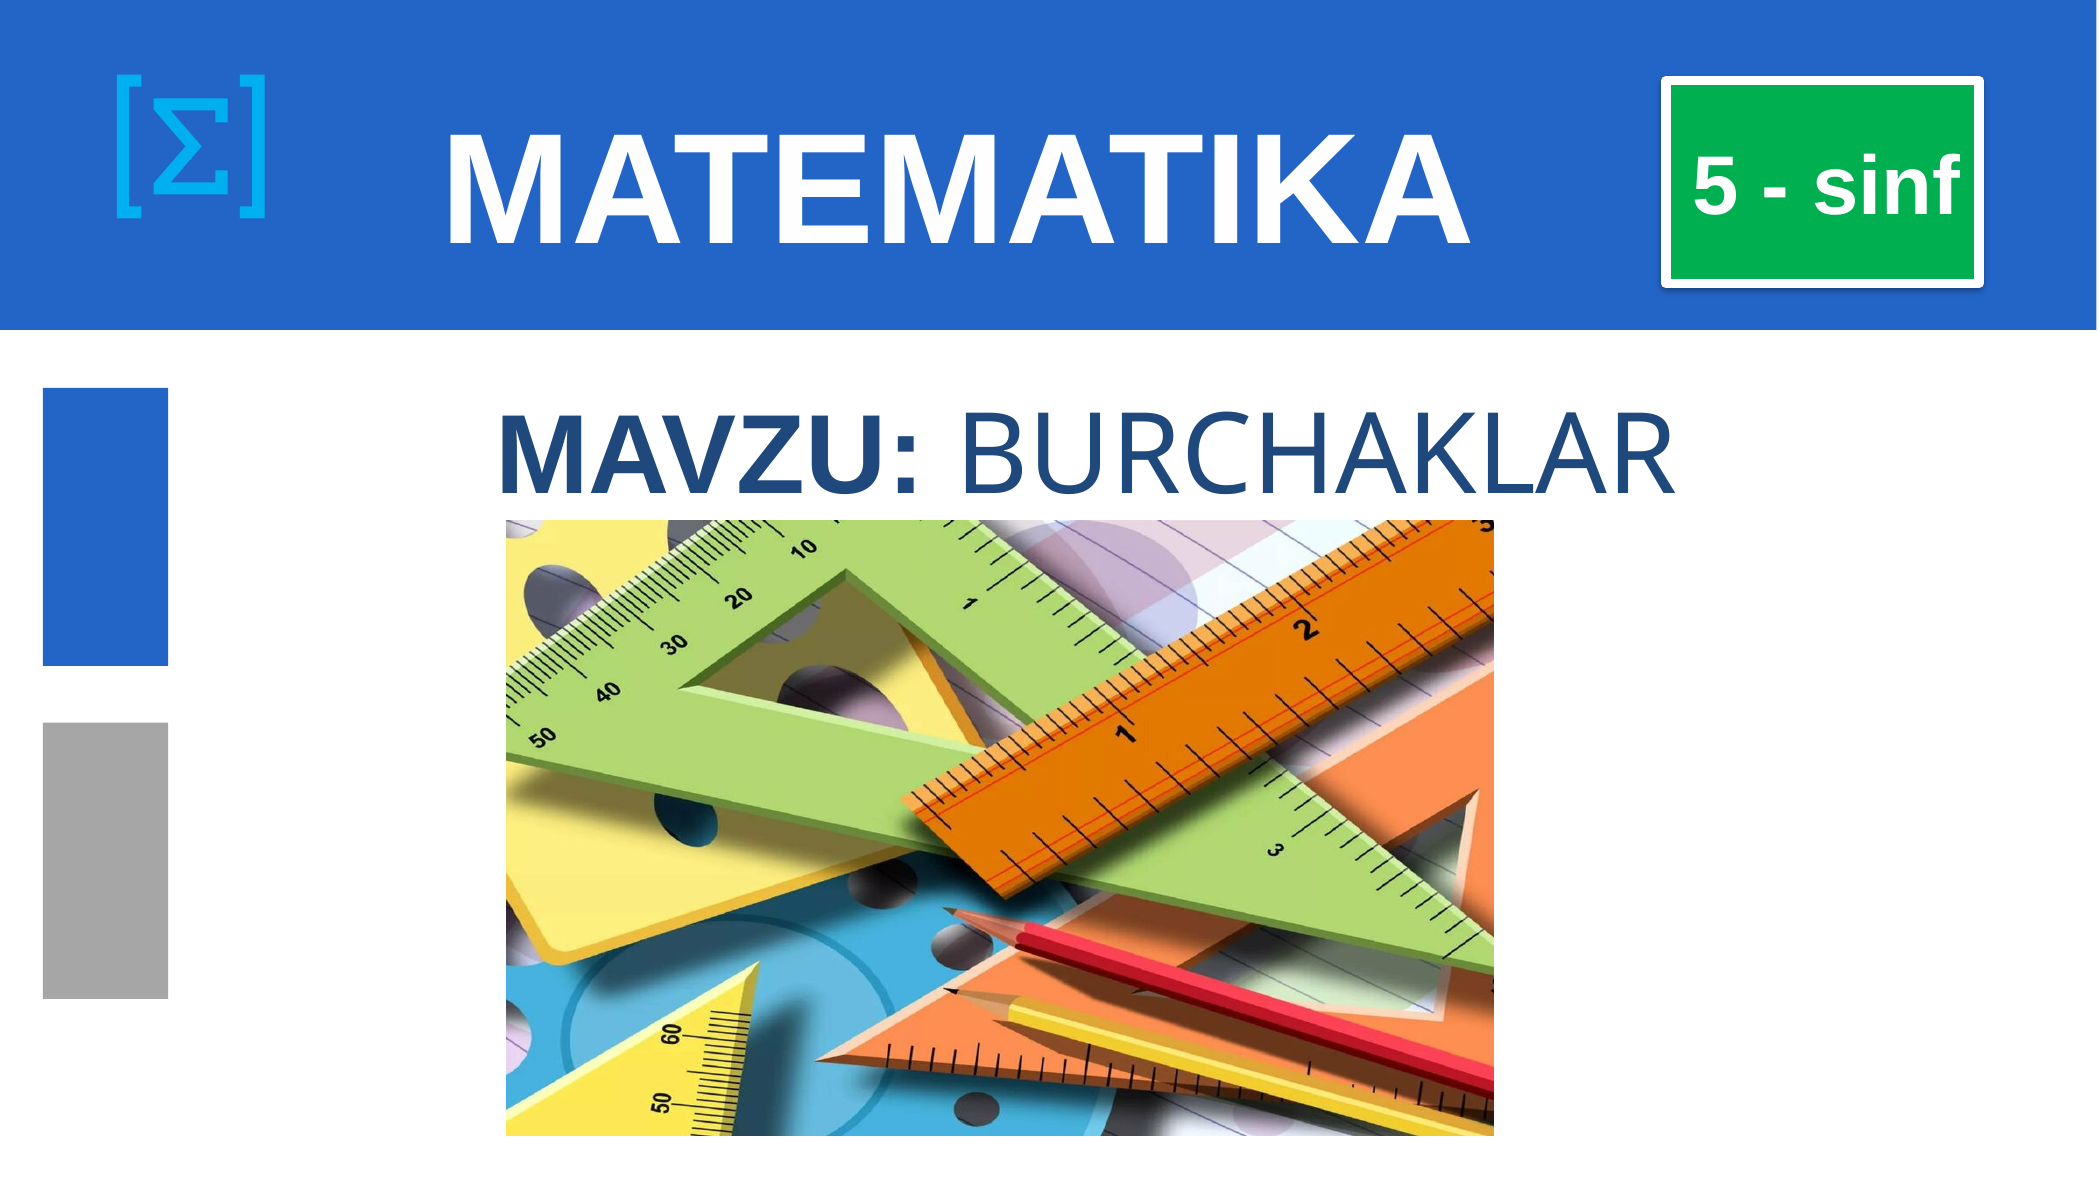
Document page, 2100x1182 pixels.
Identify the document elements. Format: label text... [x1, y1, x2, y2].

text_box [0, 0, 2097, 330]
text_box MAVZU: BURCHAKLAR [168, 376, 1999, 517]
text_box [42, 722, 169, 999]
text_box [116, 74, 1980, 284]
picture [506, 520, 1494, 1136]
text_box [42, 387, 169, 666]
